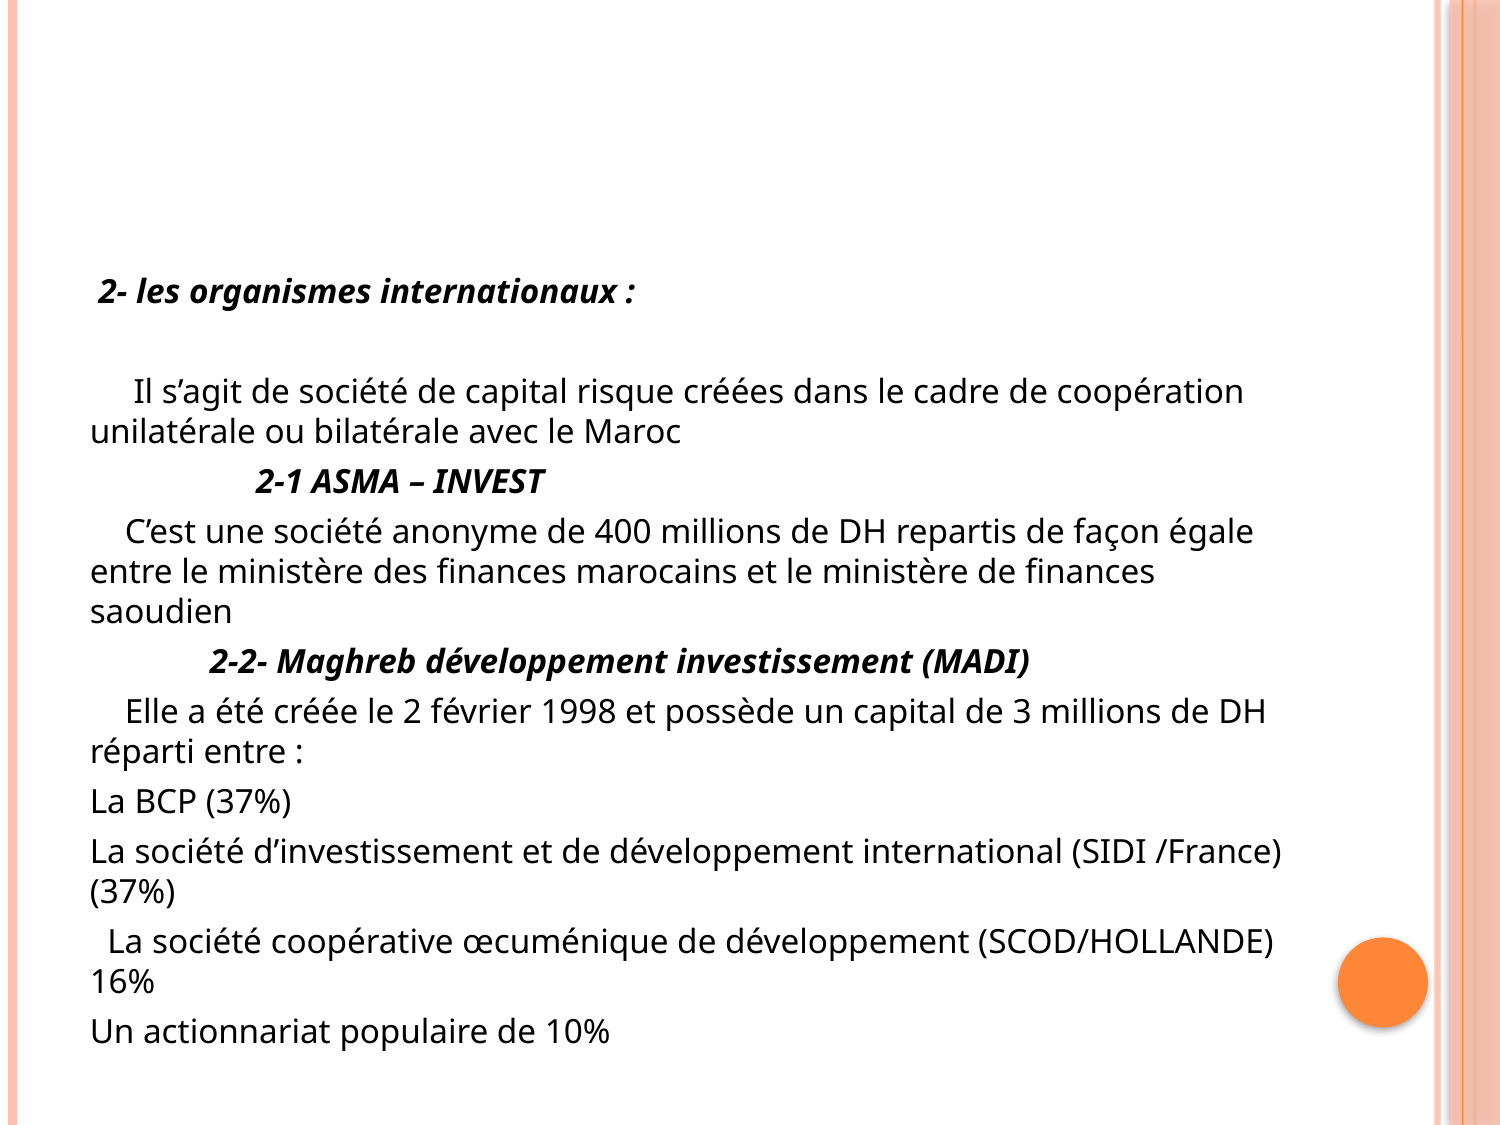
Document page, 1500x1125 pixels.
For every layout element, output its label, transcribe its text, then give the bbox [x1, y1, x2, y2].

list 2- les organismes internationaux : Il s’agit de société de capital risque créées dans le cadre de coopération unilatérale ou bilatérale avec le Maroc 2-1 ASMA – INVEST C’est une société anonyme de 400 millions de DH repartis de façon égale entre le ministère des finances marocains et le ministère de finances saoudien 2-2- Maghreb développement investissement (MADI) Elle a été créée le 2 février 1998 et possède un capital de 3 millions de DH réparti entre : La BCP (37%) La société d’investissement et de développement international (SIDI /France) (37%) La société coopérative œcuménique de développement (SCOD/HOLLANDE) 16% Un actionnariat populaire de 10% [75, 262, 1300, 1062]
